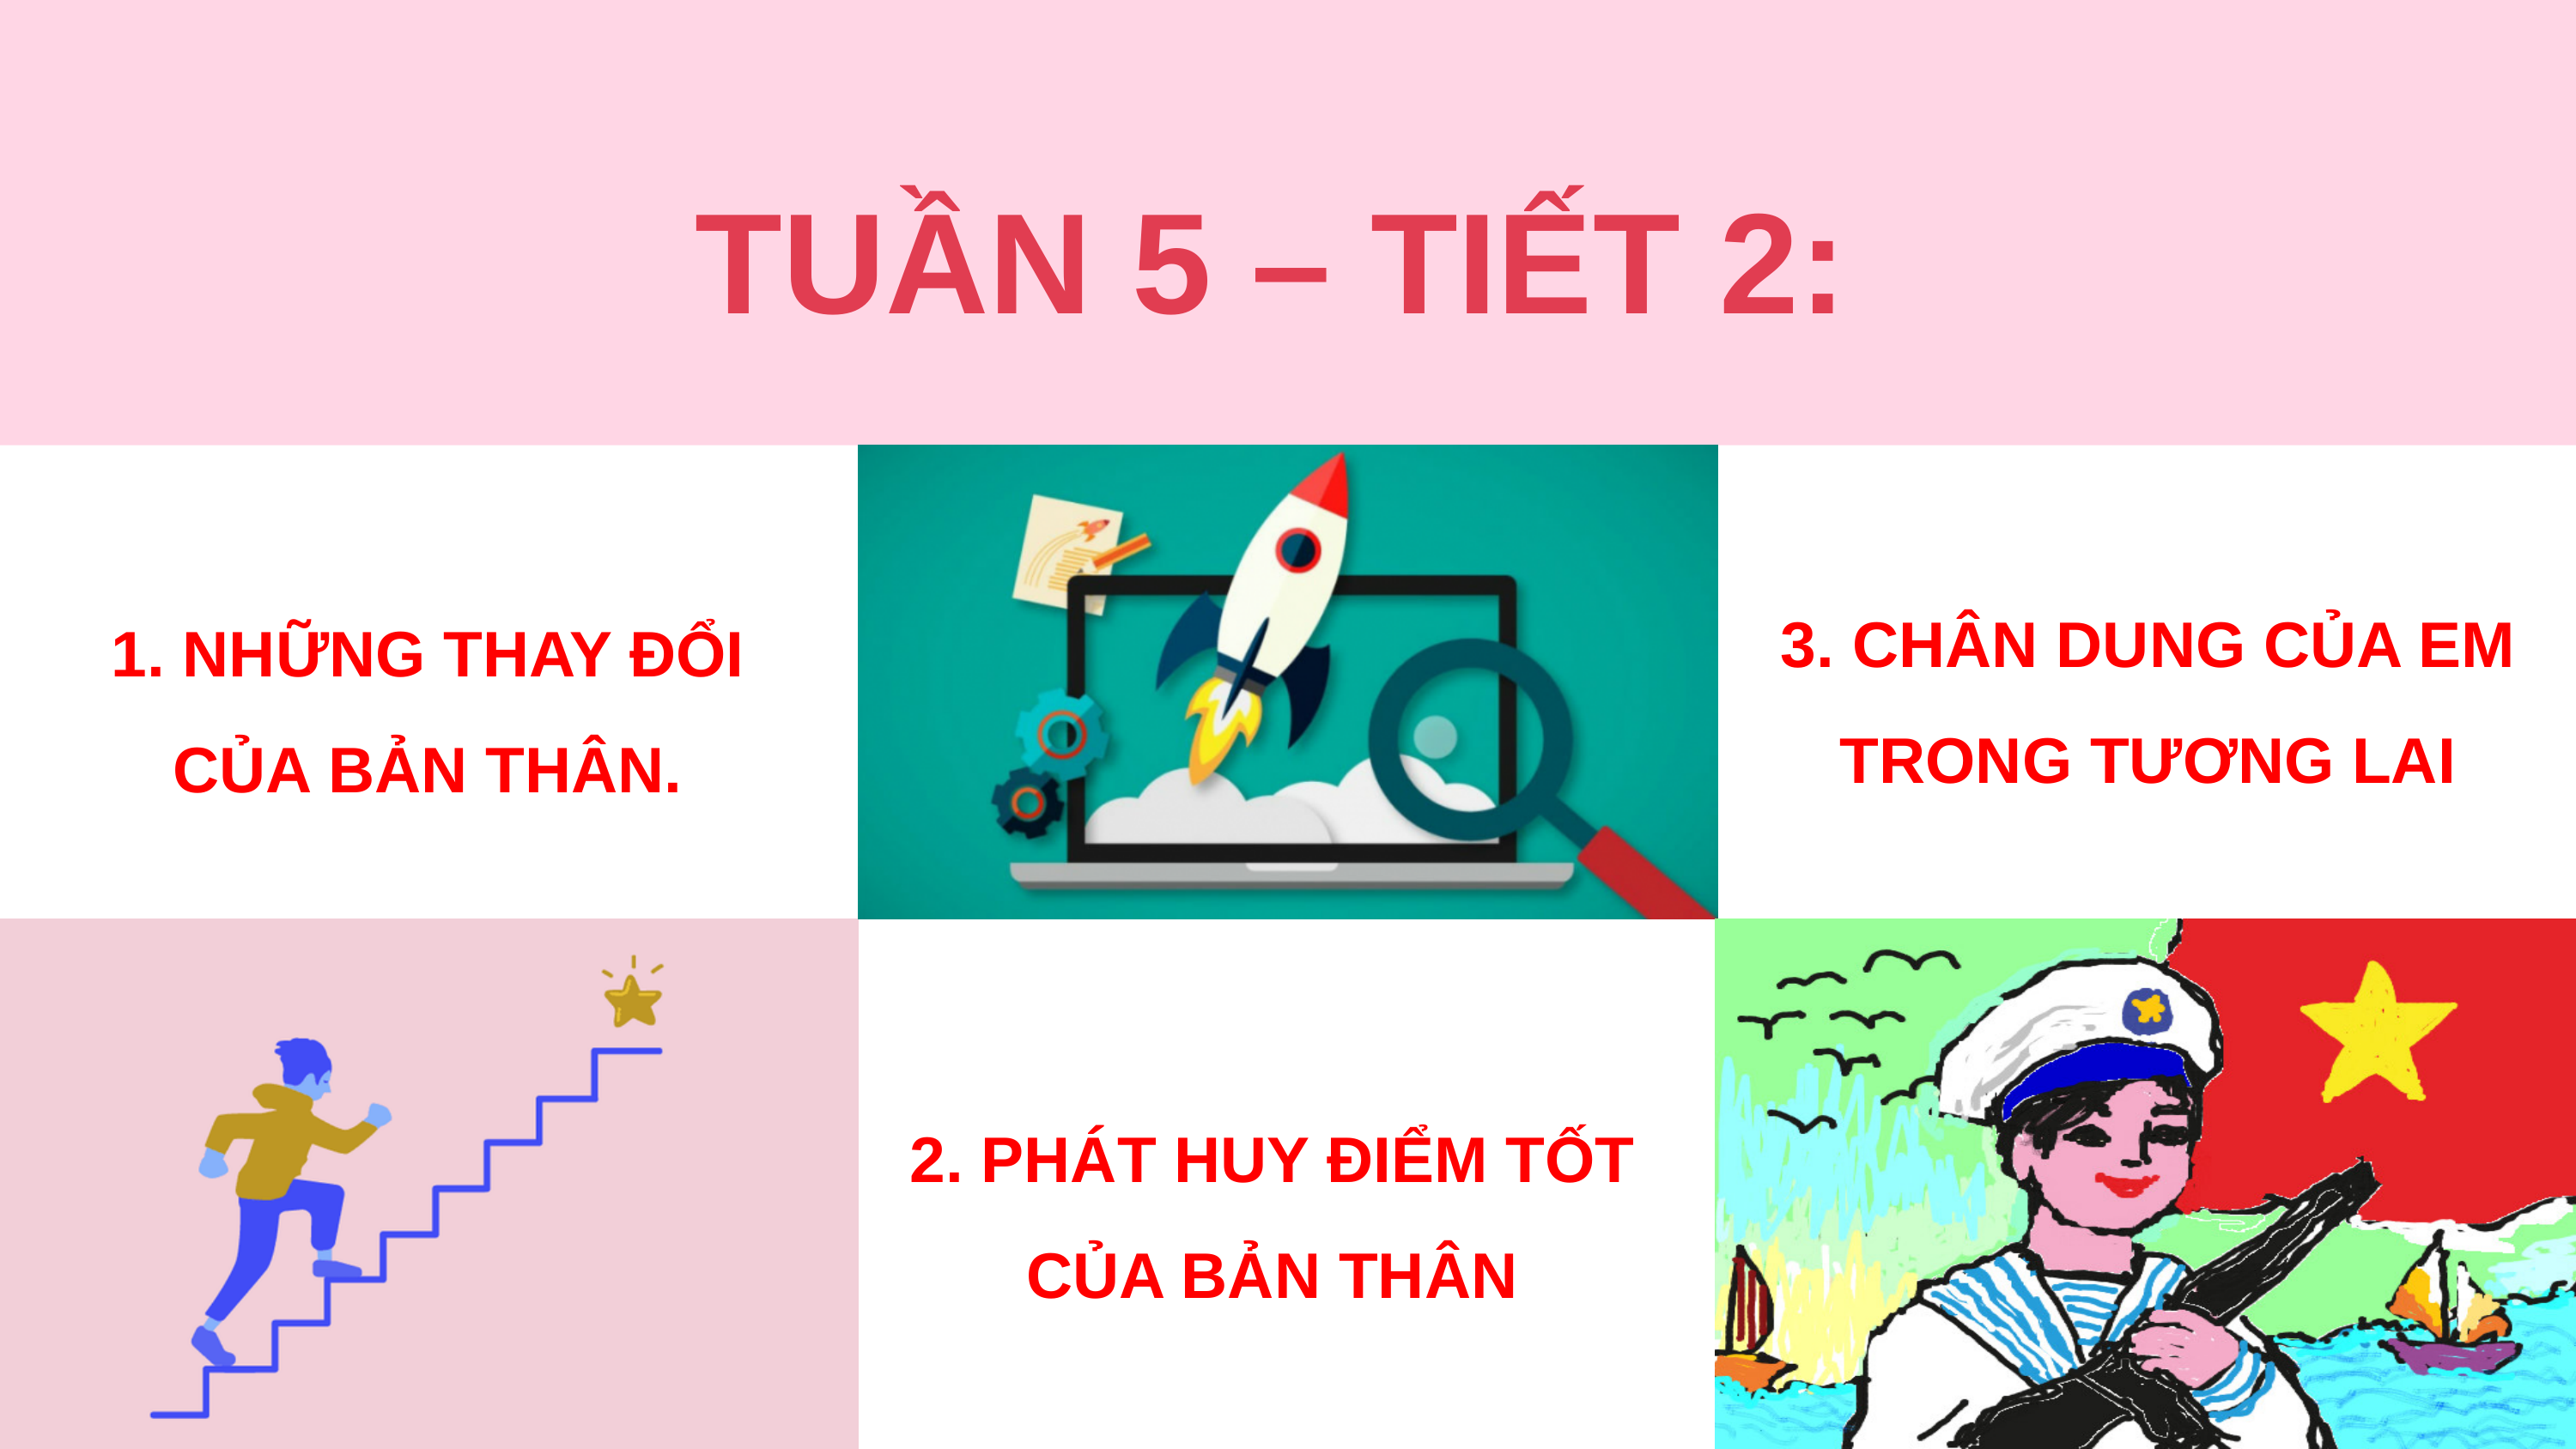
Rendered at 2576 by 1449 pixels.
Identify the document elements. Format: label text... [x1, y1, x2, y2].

text_box TUẦN 5 – TIẾT 2: [352, 153, 2231, 343]
text_box 3. CHÂN DUNG CỦA EM TRONG TƯƠNG LAI [1760, 564, 2536, 797]
picture [0, 445, 2576, 1449]
text_box 1. NHỮNG THAY ĐỔI CỦA BẢN THÂN. [76, 573, 779, 806]
text_box [0, 0, 2576, 446]
text_box 2. PHÁT HUY ĐIỂM TỐT CỦA BẢN THÂN [870, 1079, 1674, 1312]
